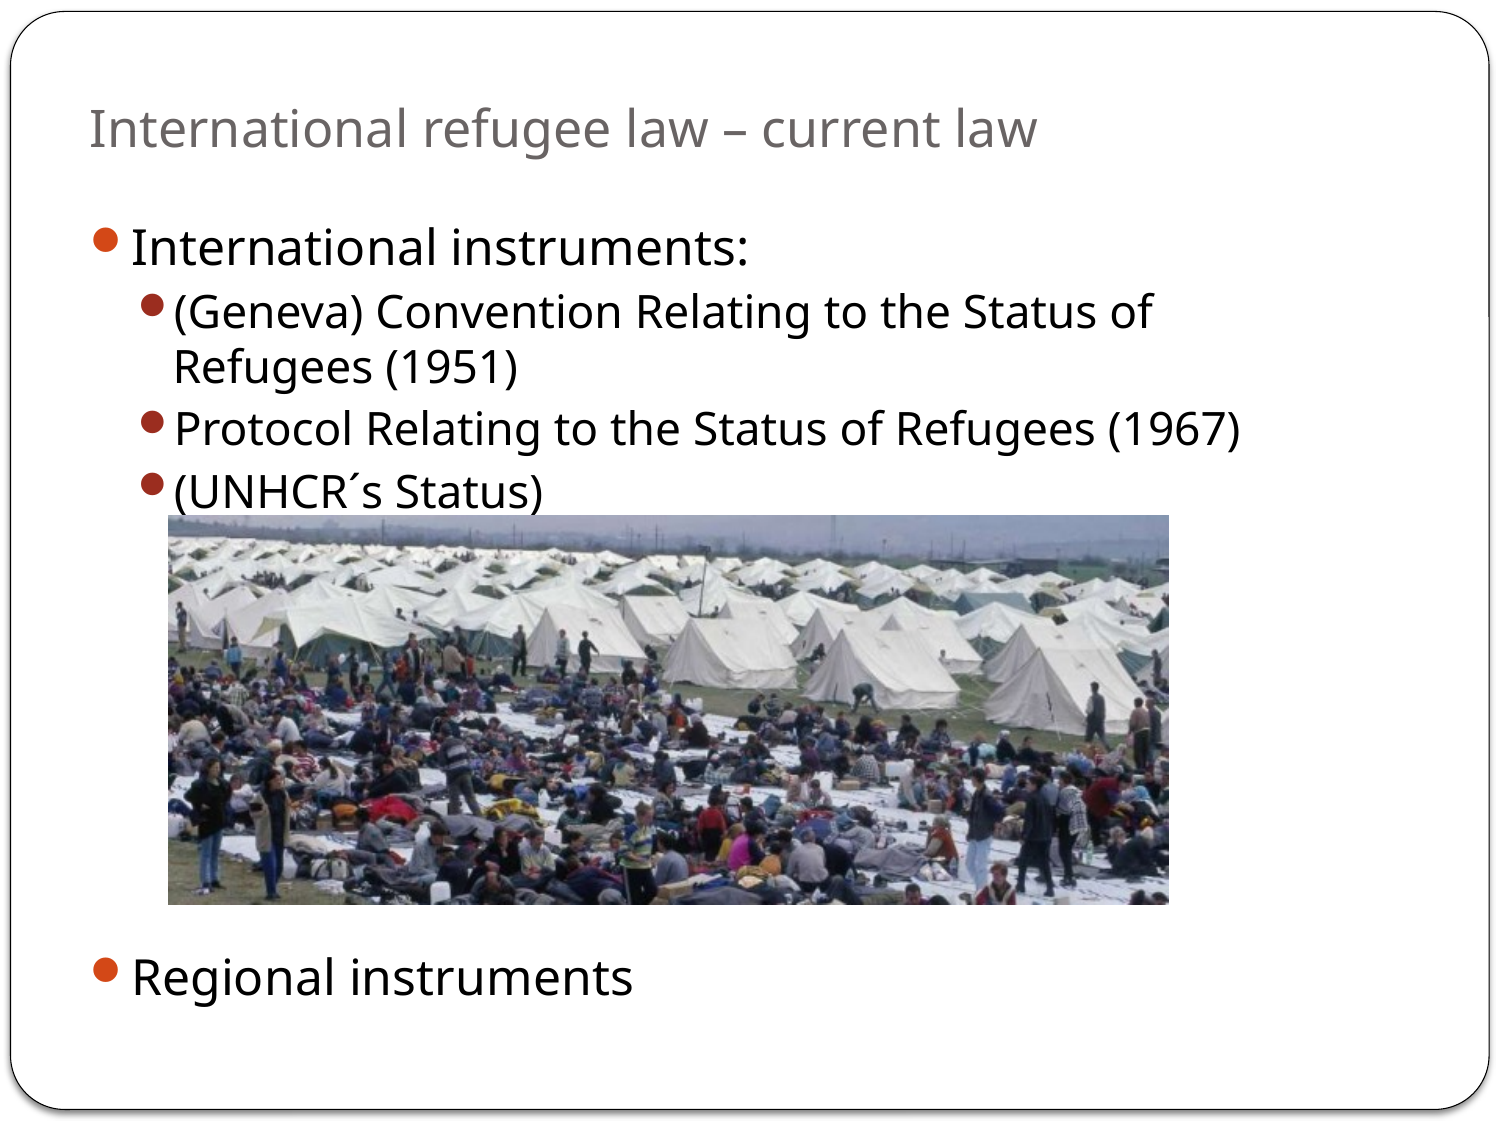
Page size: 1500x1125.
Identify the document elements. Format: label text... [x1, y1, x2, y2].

picture [168, 514, 1169, 905]
title International refugee law – current law [75, 52, 1263, 173]
list International instruments: (Geneva) Convention Relating to the Status of Refugees (1951) Protocol Relating to the Status of Refugees (1967) (UNHCR´s Status) Regional instruments [75, 208, 1263, 1060]
